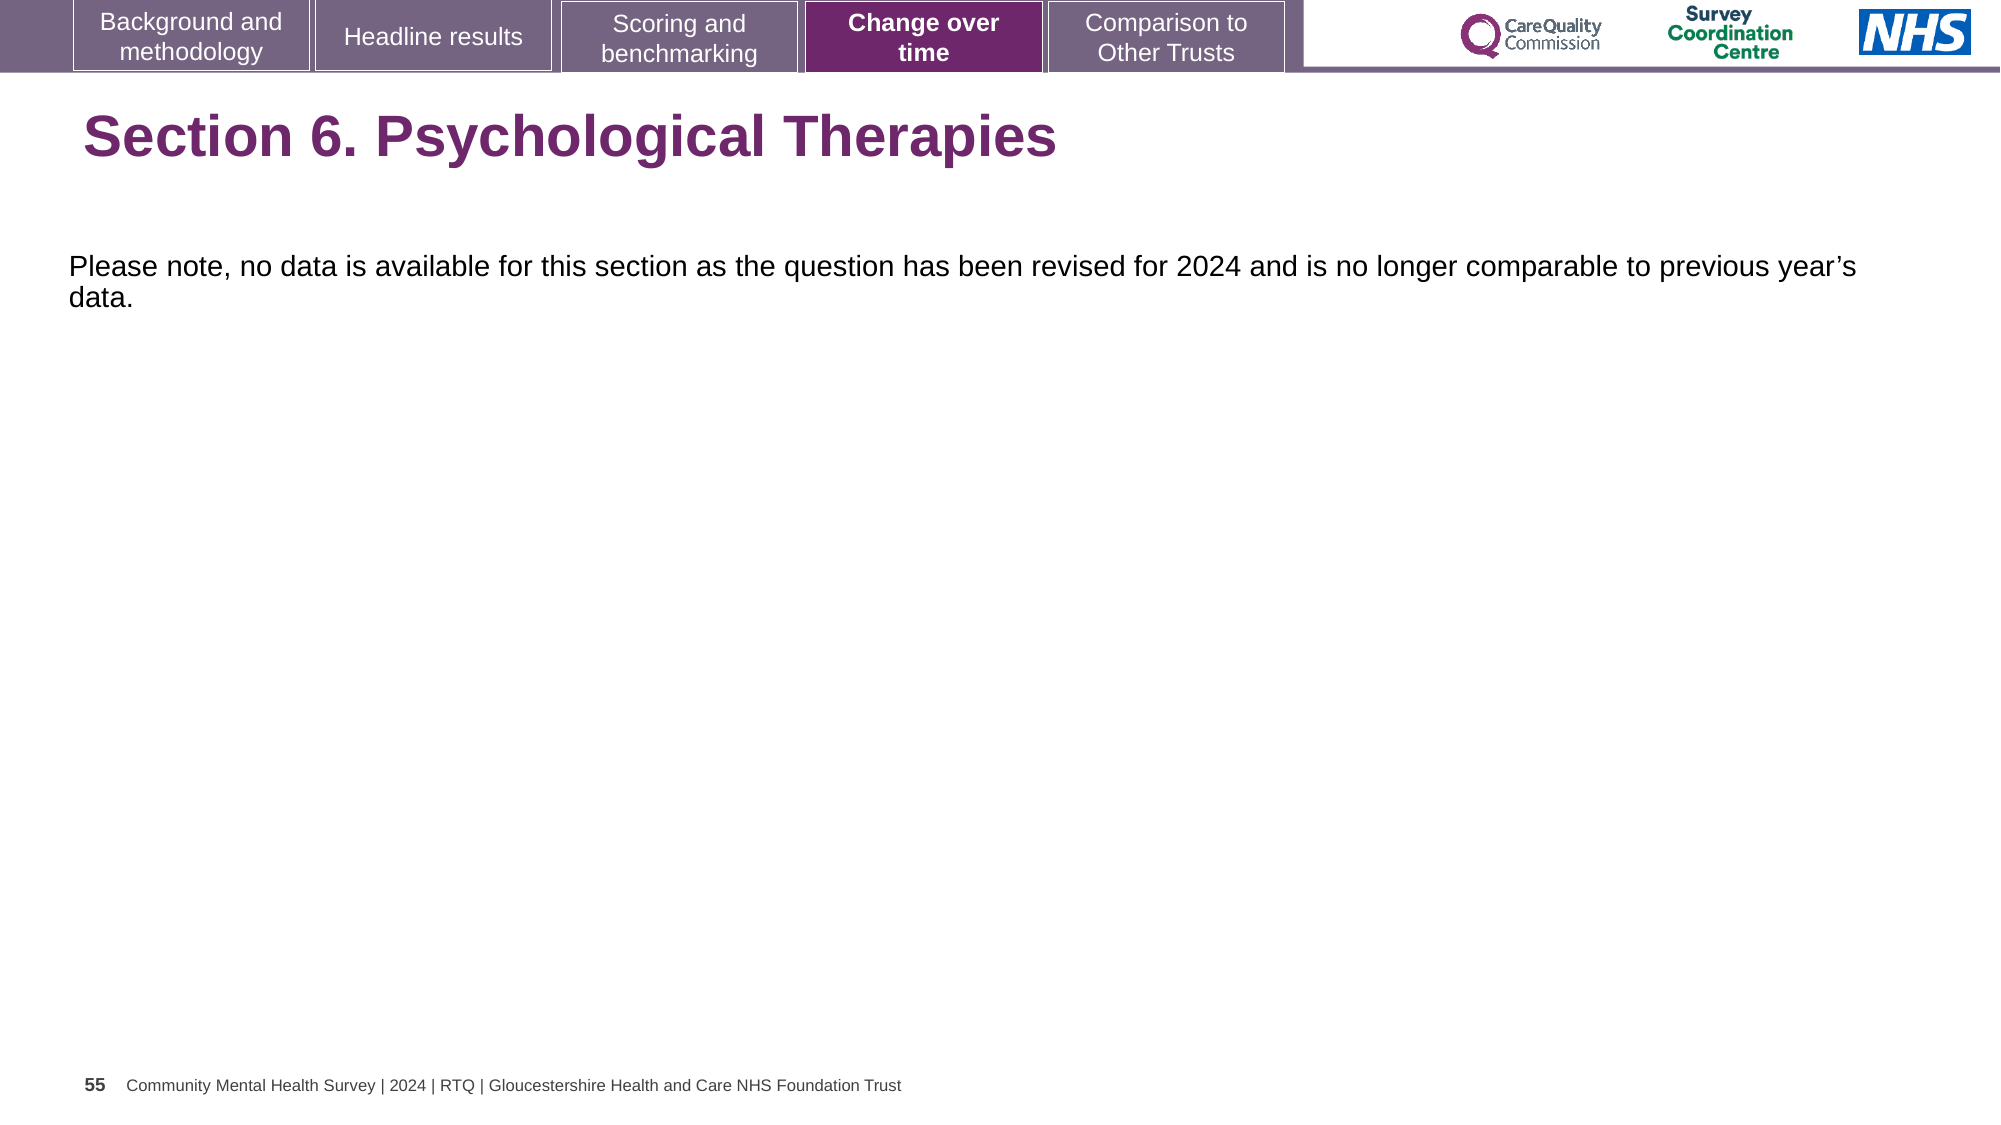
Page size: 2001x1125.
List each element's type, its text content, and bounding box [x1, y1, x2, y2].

picture [1666, 3, 1794, 61]
picture [1460, 13, 1602, 59]
title Section 6. Psychological Therapies [68, 83, 1942, 191]
text_box 55 [84, 1065, 122, 1125]
picture [1859, 9, 1971, 55]
text_box Please note, no data is available for this section as the question has been revised for 2024 and is no longer comparable to previous year’s data. [68, 214, 1933, 346]
